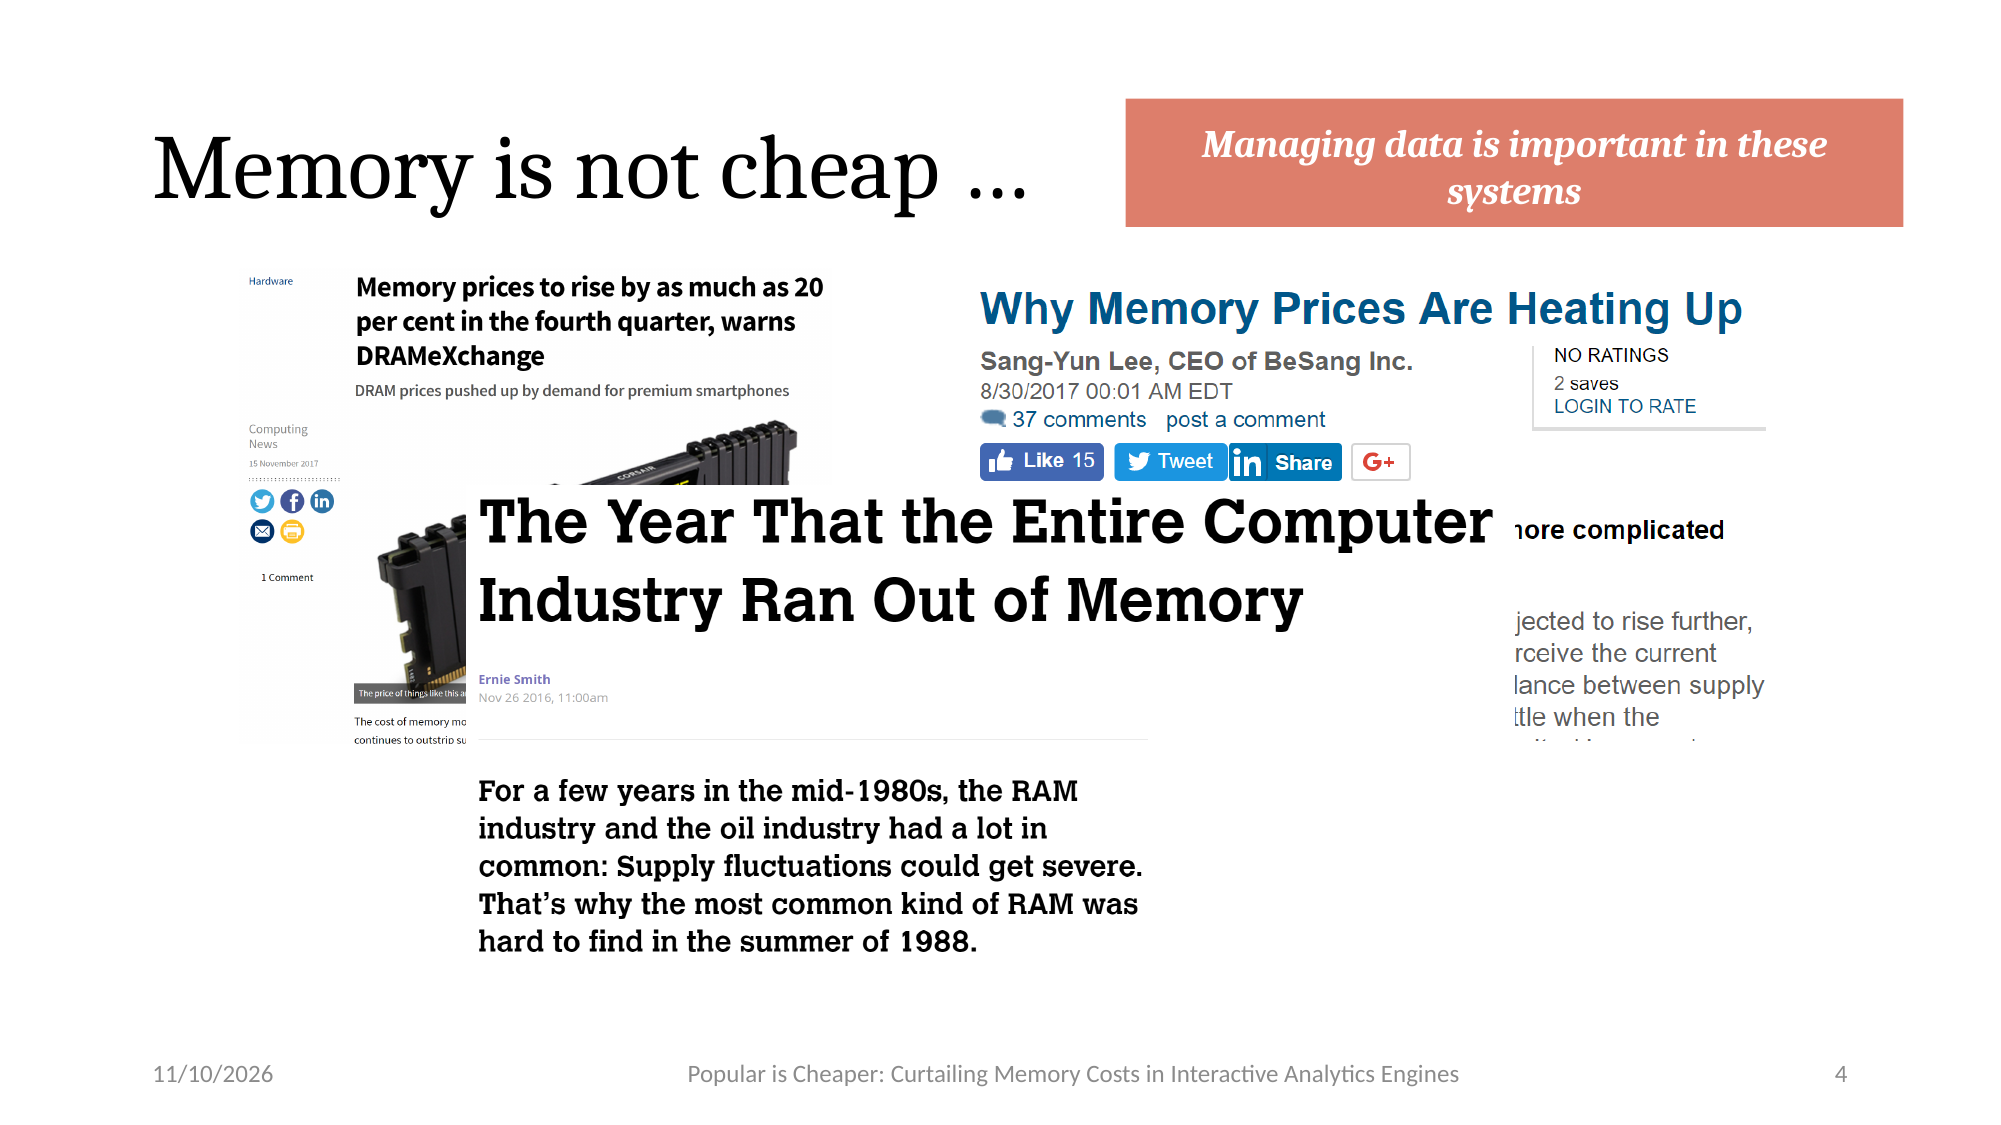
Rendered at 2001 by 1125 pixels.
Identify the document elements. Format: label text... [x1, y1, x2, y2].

title Memory is not cheap … [137, 59, 1863, 278]
slide_number 4 [1412, 1042, 1863, 1103]
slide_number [137, 1042, 588, 1103]
footer Popular is Cheaper: Curtailing Memory Costs in Interactive Analytics Engines [662, 1042, 1412, 1103]
text_box Managing data is important in these systems [1125, 98, 1904, 227]
picture [238, 265, 1795, 974]
